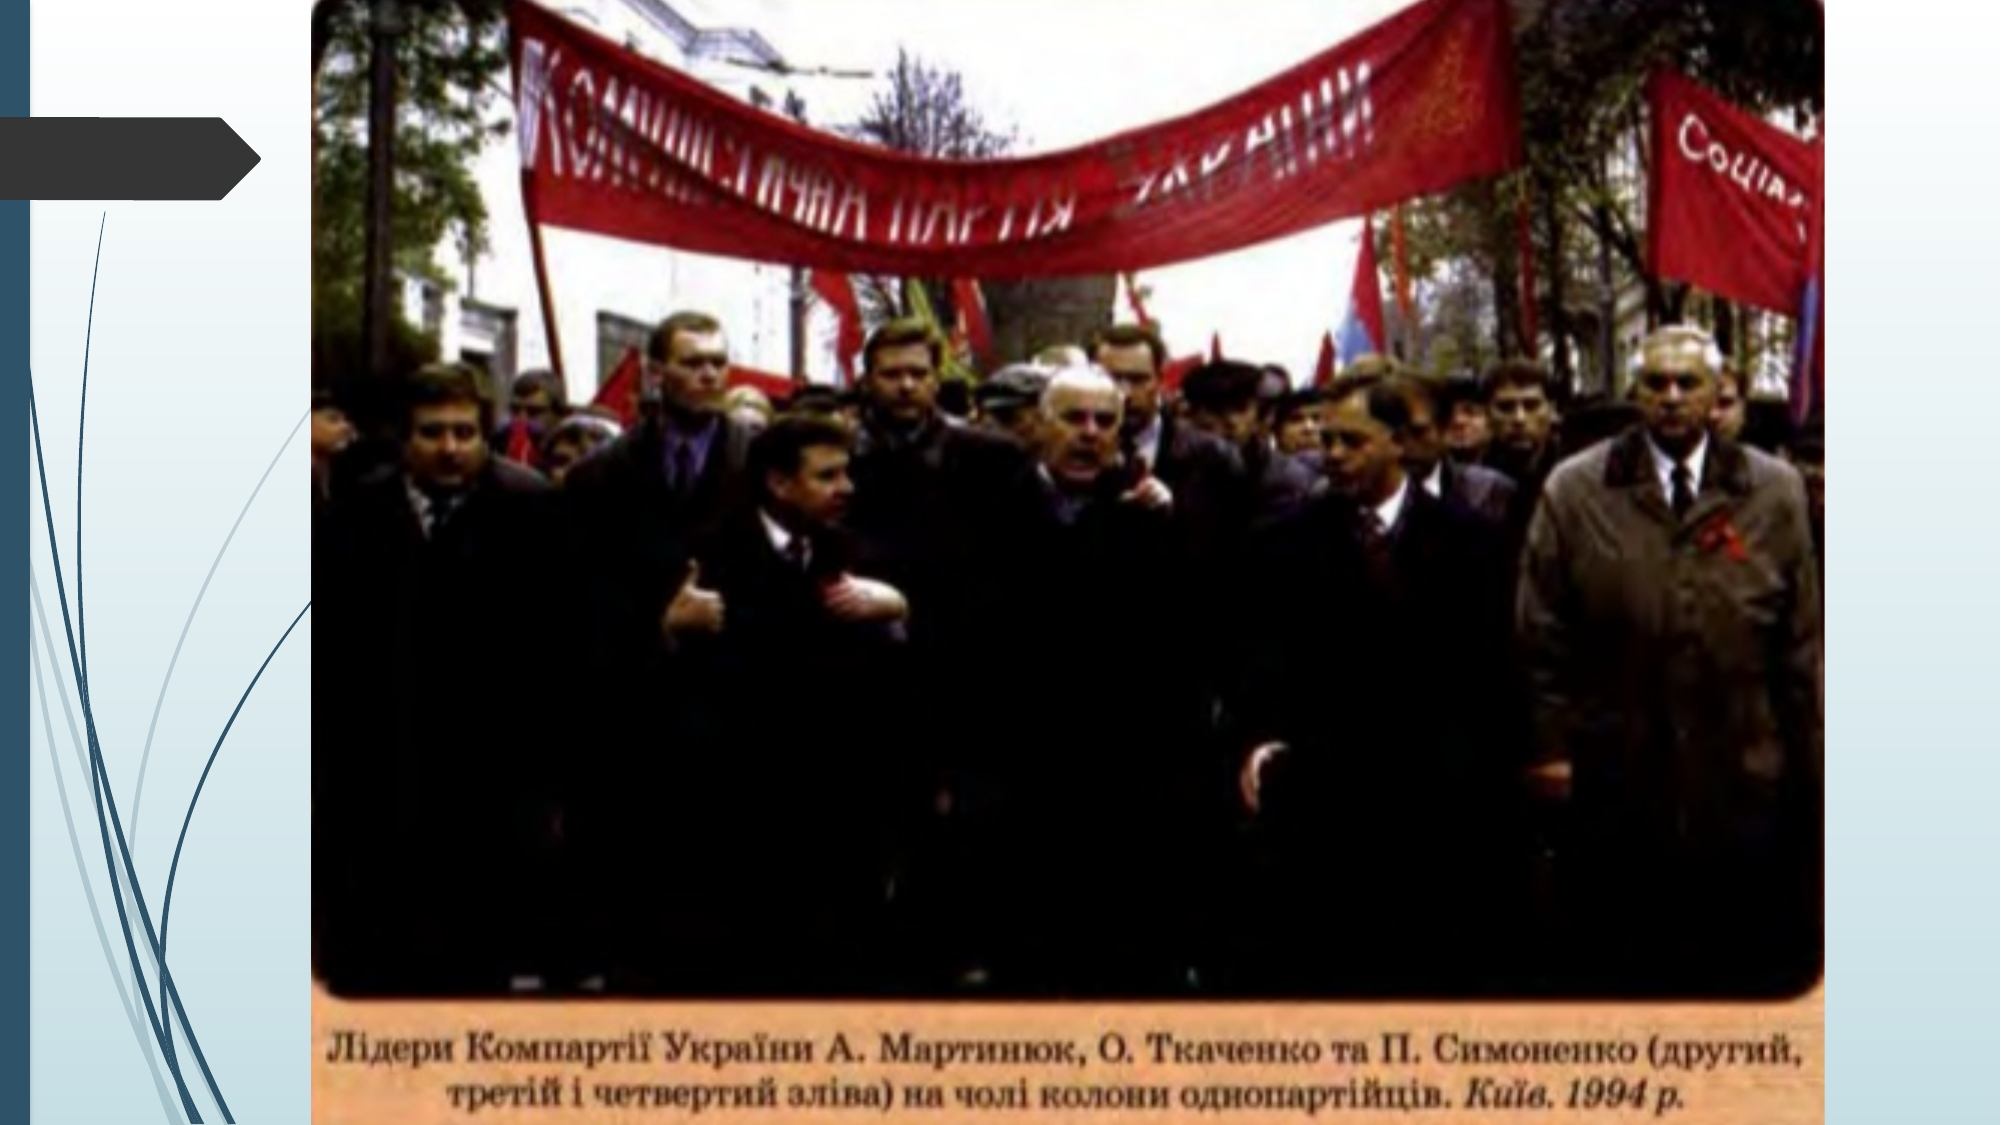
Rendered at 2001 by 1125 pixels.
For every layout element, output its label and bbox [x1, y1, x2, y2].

picture [310, 0, 1825, 1125]
